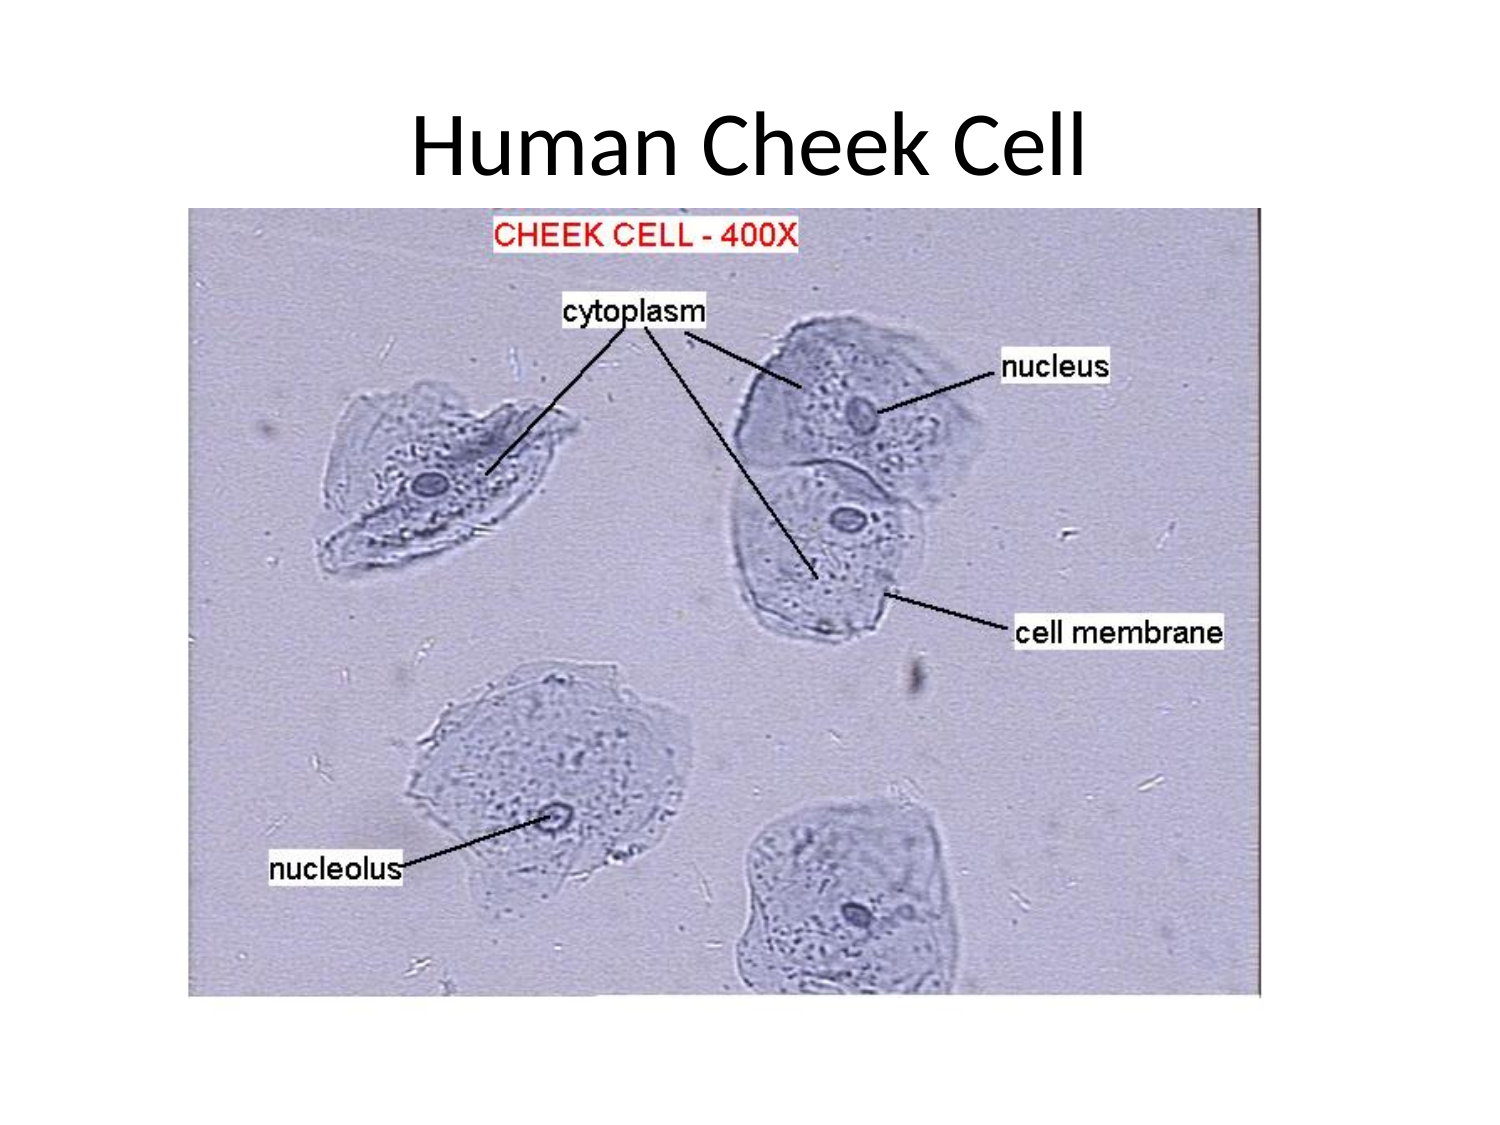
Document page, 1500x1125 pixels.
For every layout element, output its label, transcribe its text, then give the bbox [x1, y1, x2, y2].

picture [187, 207, 1263, 1023]
title Human Cheek Cell [75, 45, 1425, 233]
